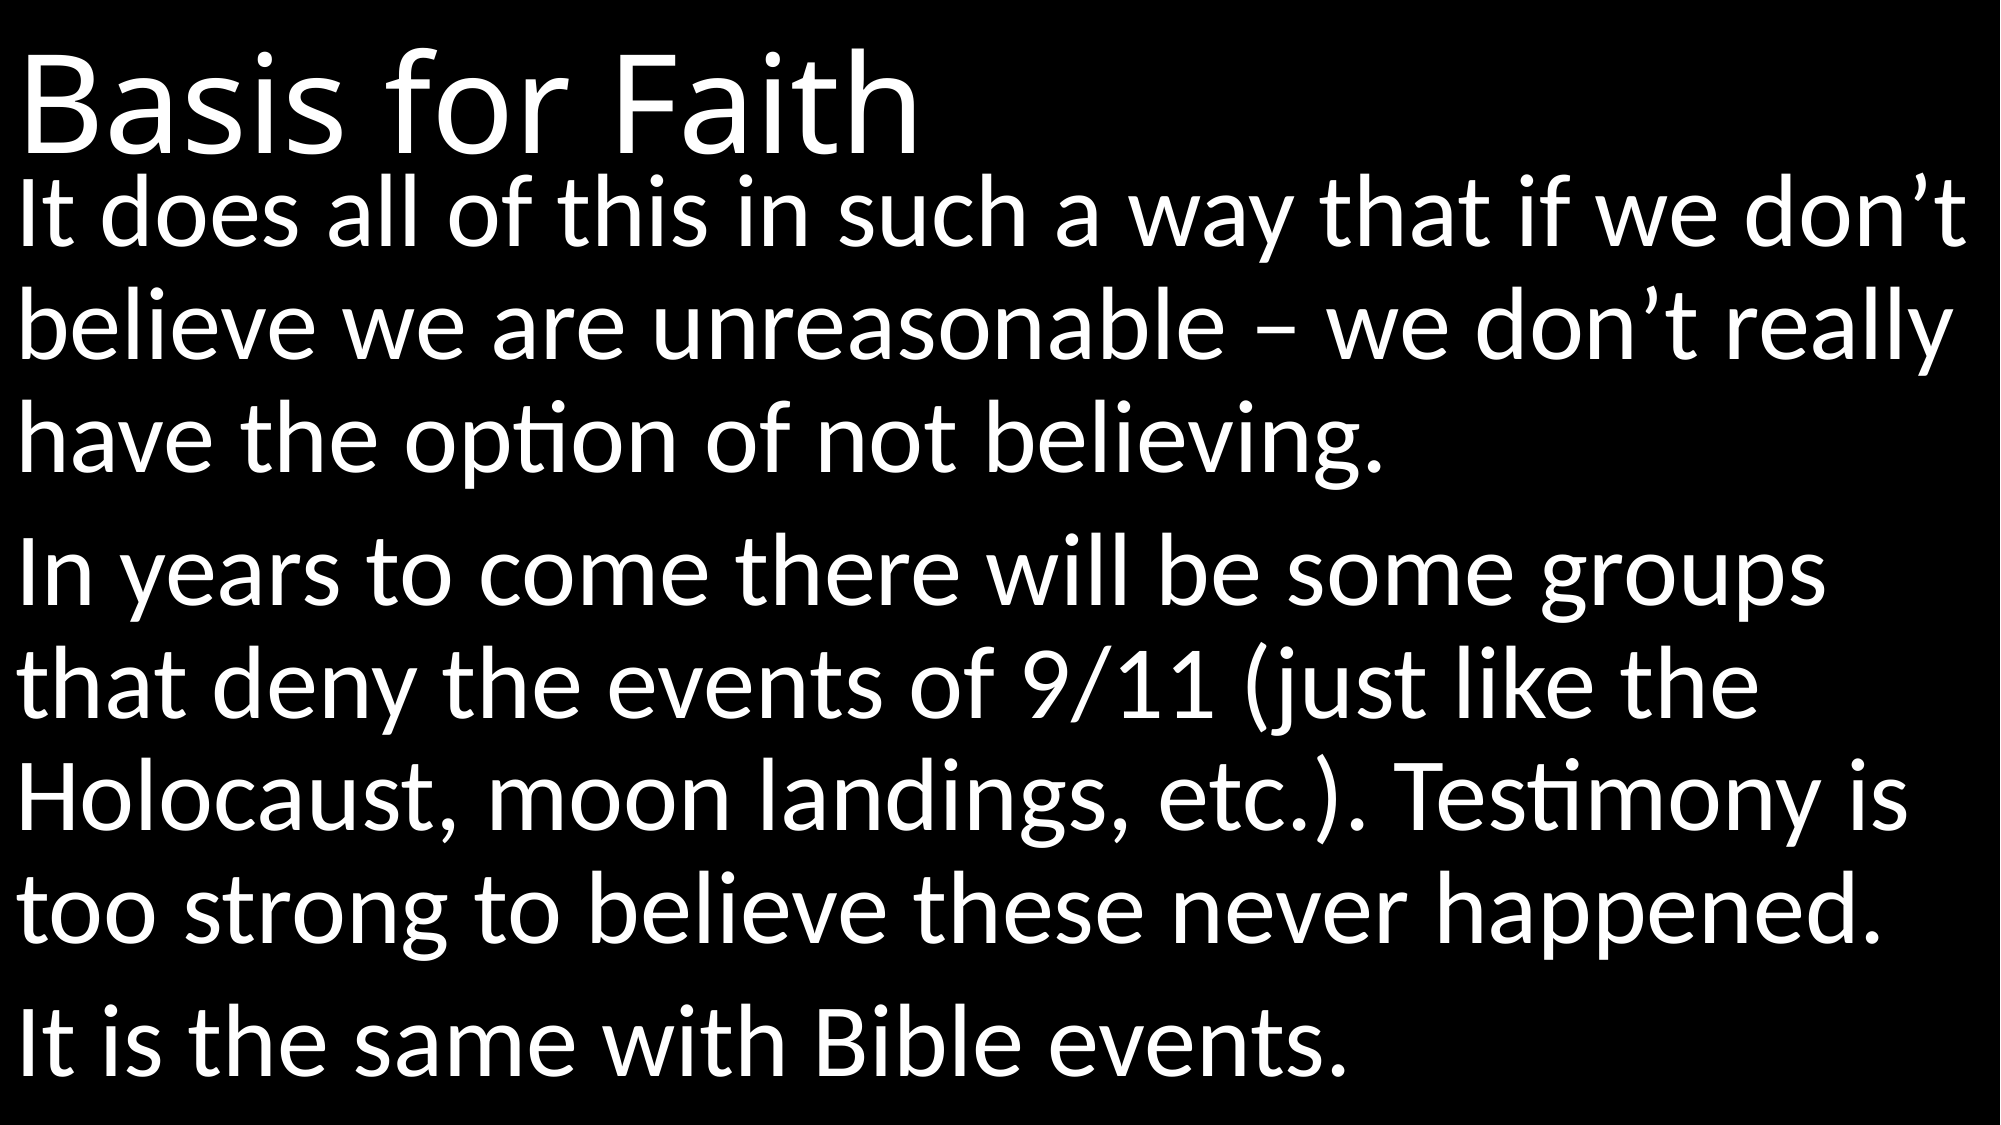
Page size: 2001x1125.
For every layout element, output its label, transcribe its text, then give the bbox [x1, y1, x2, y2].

list It does all of this in such a way that if we don’t believe we are unreasonable – we don’t really have the option of not believing. In years to come there will be some groups that deny the events of 9/11 (just like the Holocaust, moon landings, etc.). Testimony is too strong to believe these never happened. It is the same with Bible events. [0, 149, 2000, 1125]
title Basis for Faith [0, 0, 2000, 149]
